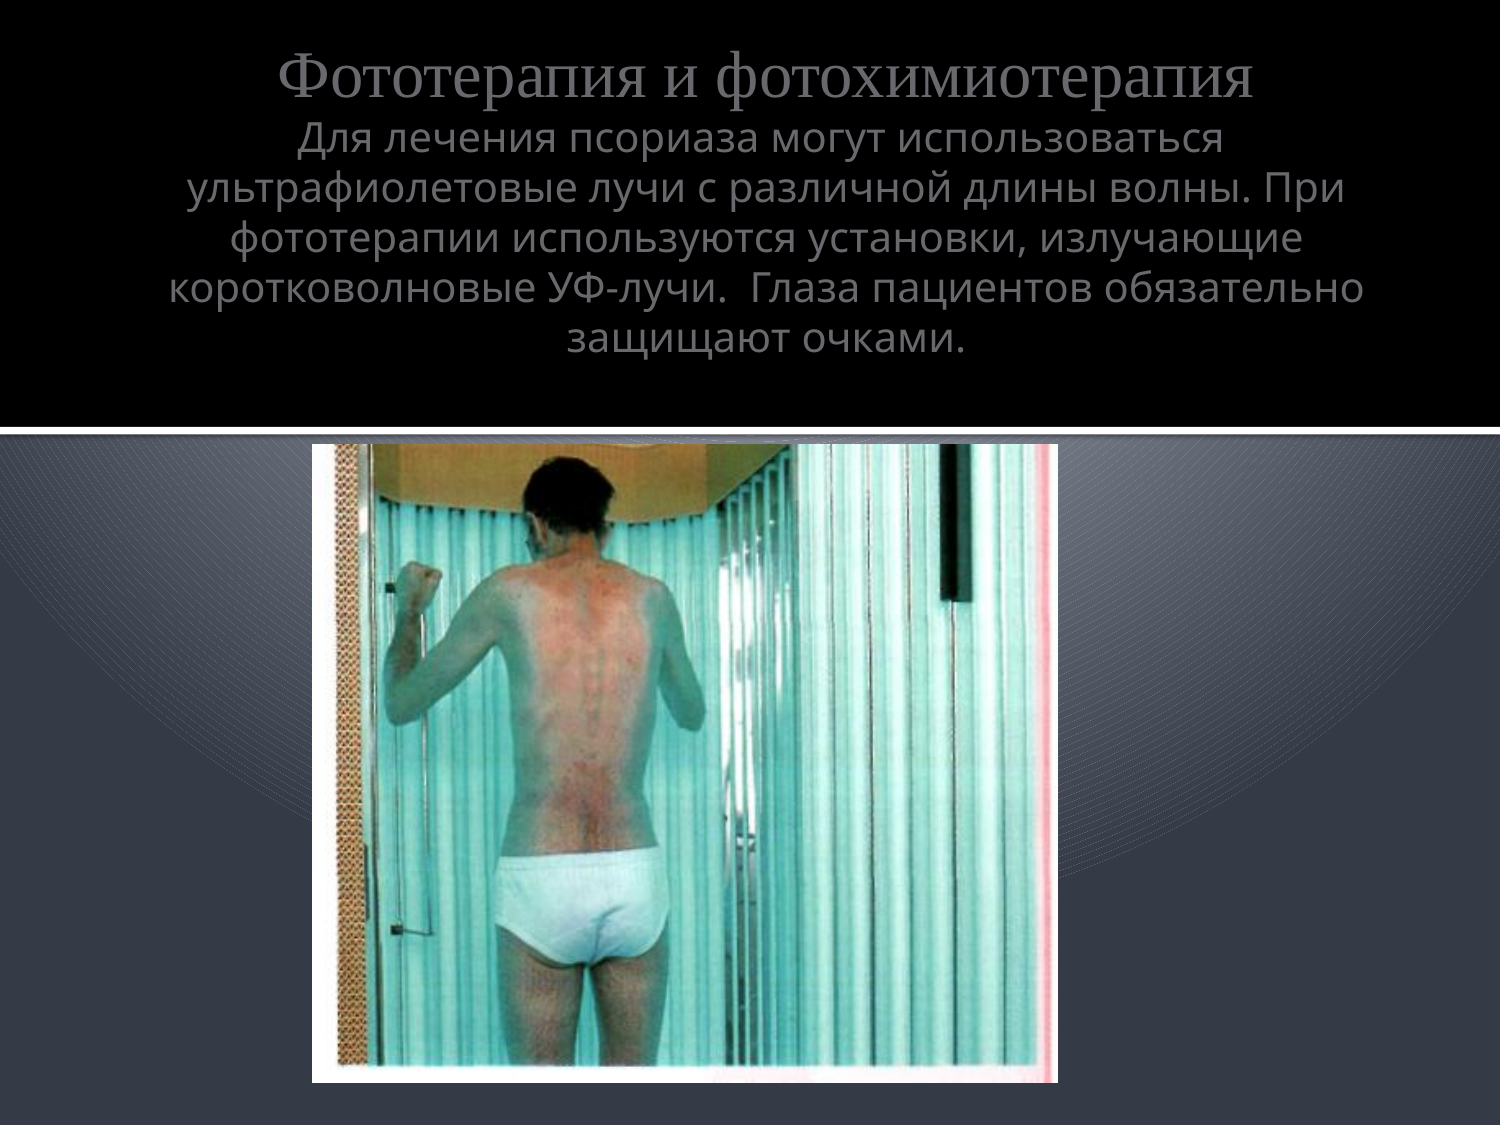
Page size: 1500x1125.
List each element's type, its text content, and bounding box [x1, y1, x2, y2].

list Фототерапия и фотохимиотерапия Для лечения псориаза могут использоваться ультрафиолетовые лучи с различной длины волны. При фототерапии используются установки, излучающие коротковолновые УФ-лучи. Глаза пациентов обязательно защищают очками. [100, 30, 1417, 339]
picture [312, 444, 1058, 1083]
